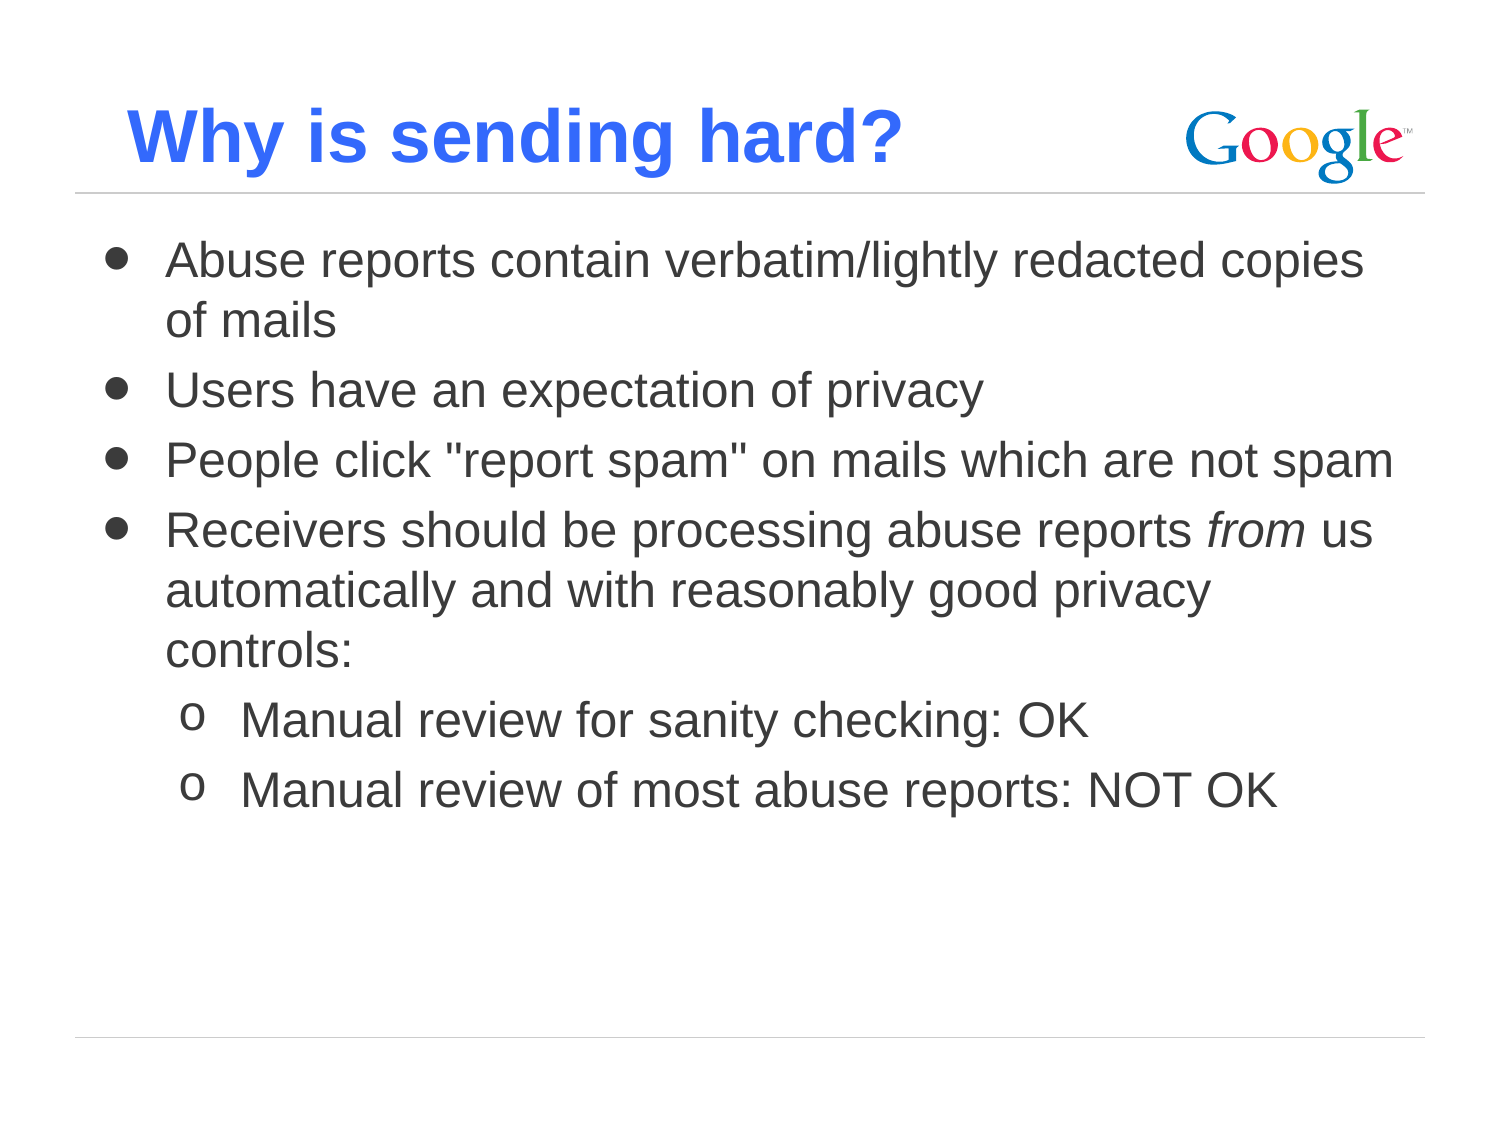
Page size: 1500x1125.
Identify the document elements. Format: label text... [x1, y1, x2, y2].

title Why is sending hard? [75, 0, 1175, 193]
list Abuse reports contain verbatim/lightly redacted copies of mails Users have an expectation of privacy People click "report spam" on mails which are not spam Receivers should be processing abuse reports from us automatically and with reasonably good privacy controls: Manual review for sanity checking: OK Manual review of most abuse reports: NOT OK [75, 212, 1425, 881]
